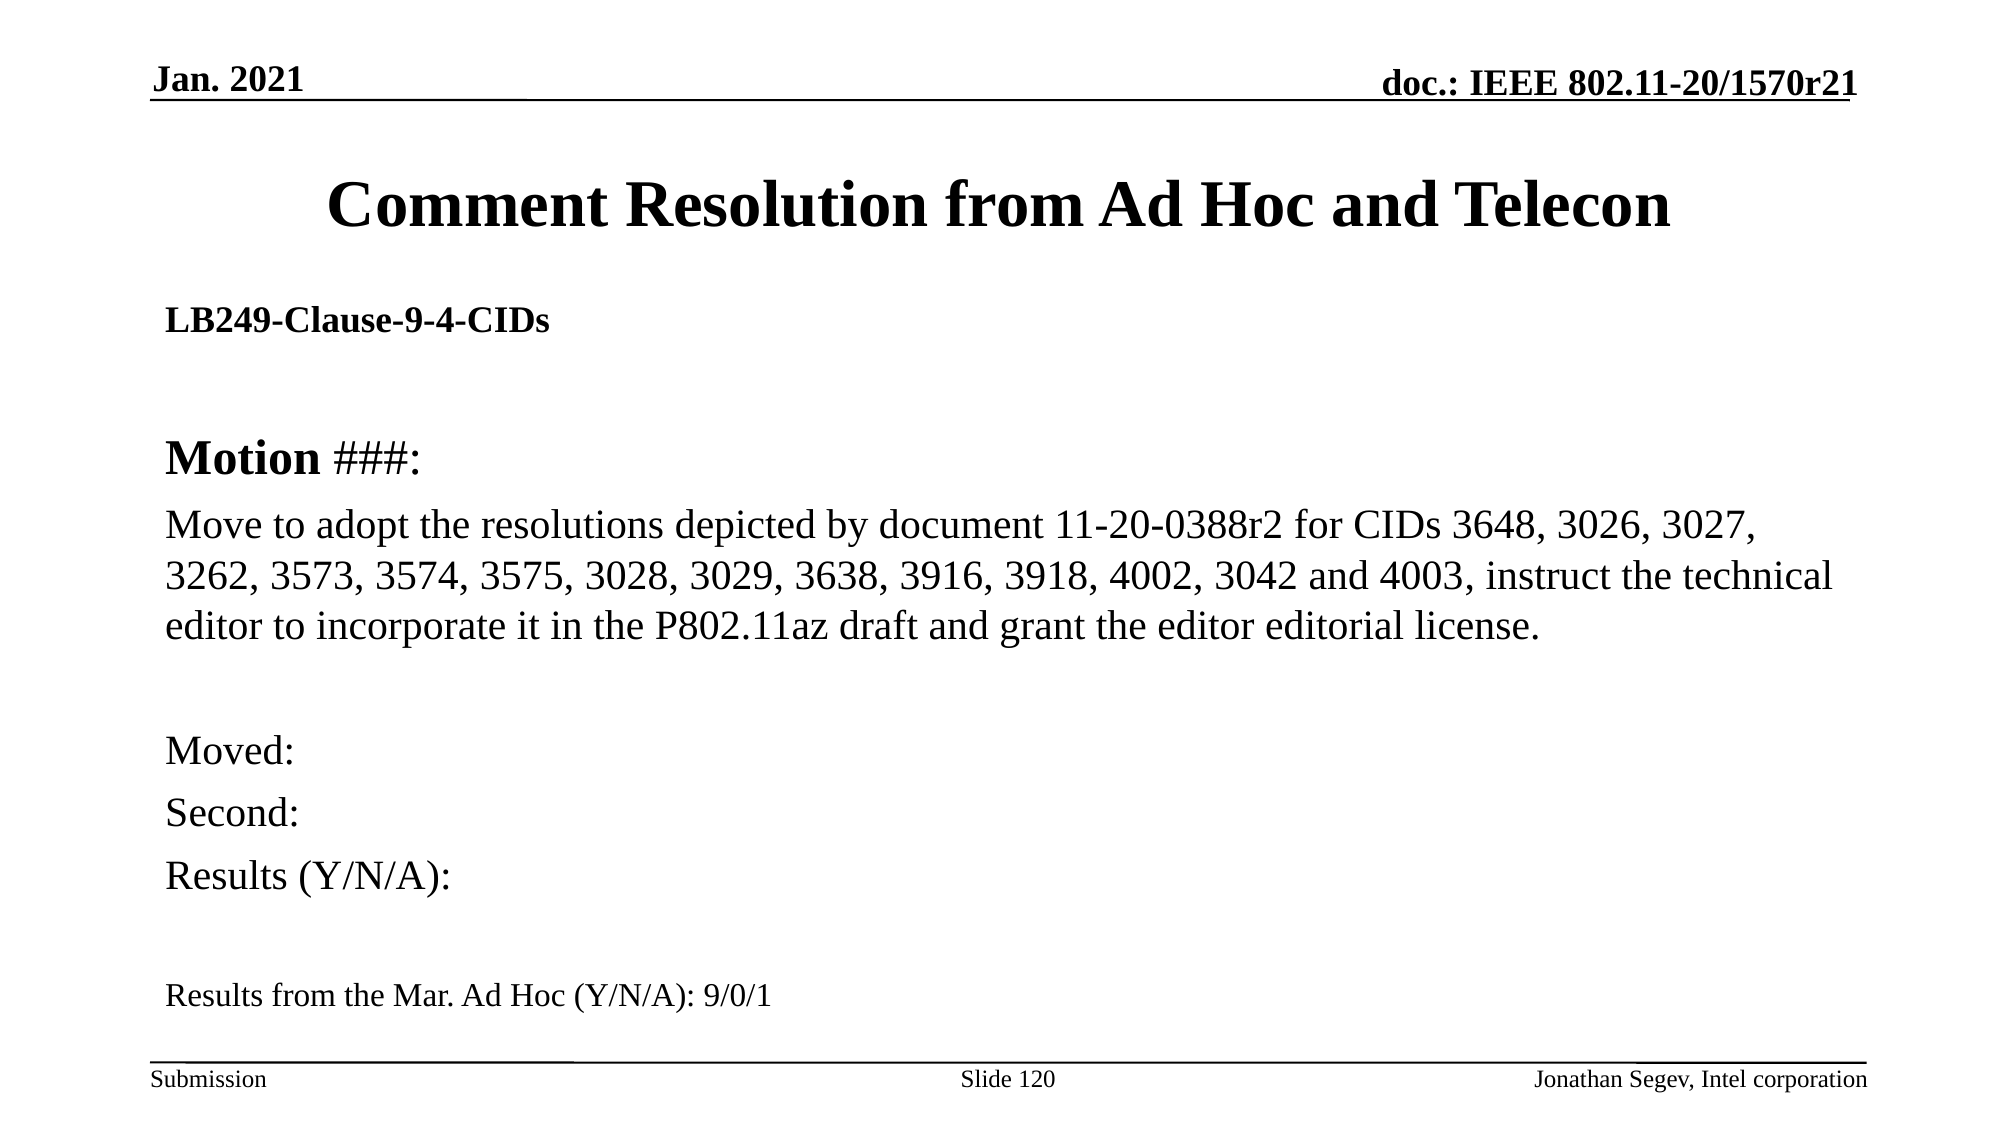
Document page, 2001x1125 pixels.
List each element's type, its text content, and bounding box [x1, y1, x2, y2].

title Comment Resolution from Ad Hoc and Telecon [149, 112, 1850, 286]
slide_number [152, 54, 563, 100]
list LB249-Clause-9-4-CIDs Motion ###: Move to adopt the resolutions depicted by document 11-20-0388r2 for CIDs 3648, 3026, 3027, 3262, 3573, 3574, 3575, 3028, 3029, 3638, 3916, 3918, 4002, 3042 and 4003, instruct the technical editor to incorporate it in the P802.11az draft and grant the editor editorial license. Moved: Second: Results (Y/N/A): Results from the Mar. Ad Hoc (Y/N/A): 9/0/1 [149, 286, 1850, 1000]
footer Jonathan Segev, Intel corporation [1171, 1061, 1869, 1093]
slide_number Slide 120 [950, 1061, 1067, 1123]
